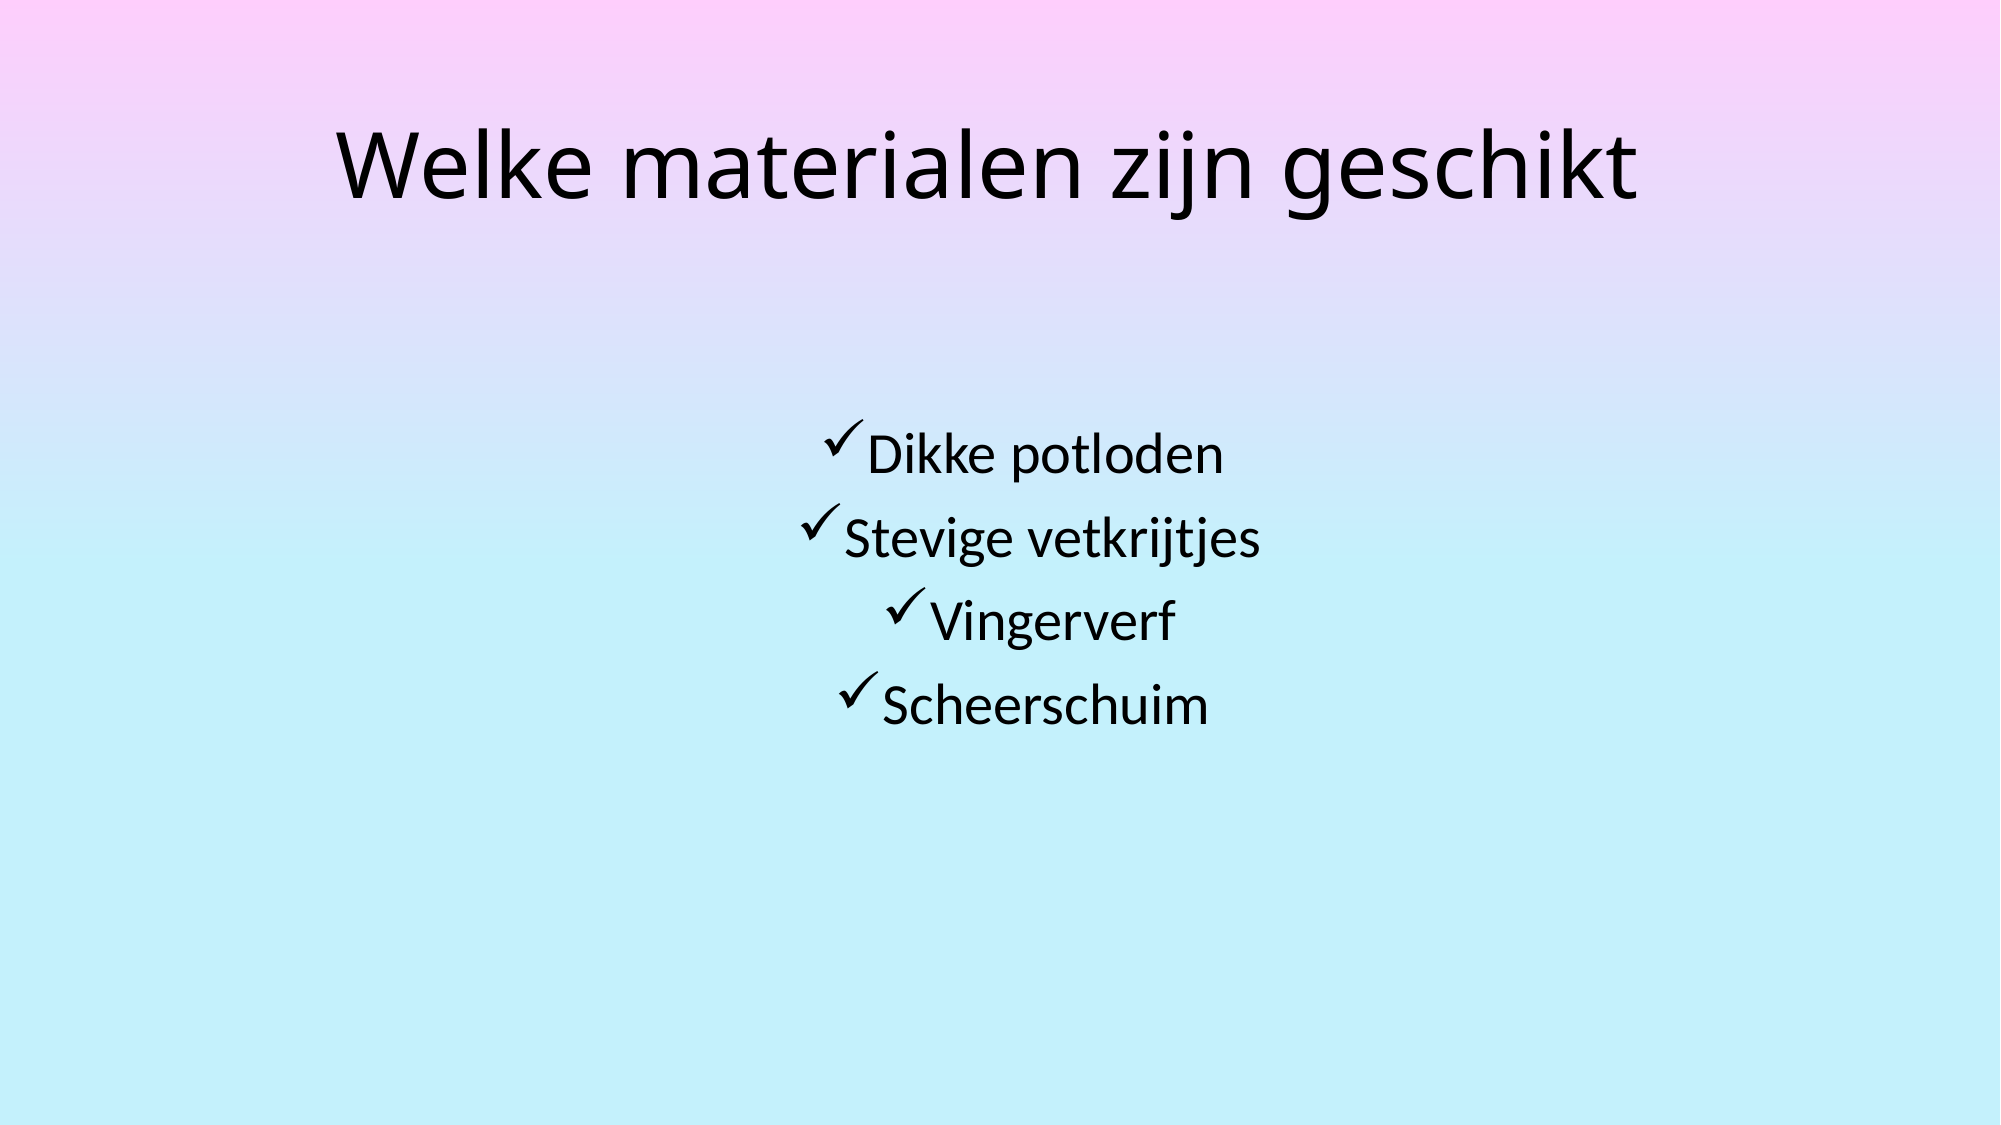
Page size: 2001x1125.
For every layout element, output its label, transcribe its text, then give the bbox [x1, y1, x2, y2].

list Dikke potloden Stevige vetkrijtjes Vingerverf Scheerschuim [166, 415, 1892, 824]
title Welke materialen zijn geschikt [137, 59, 1863, 278]
